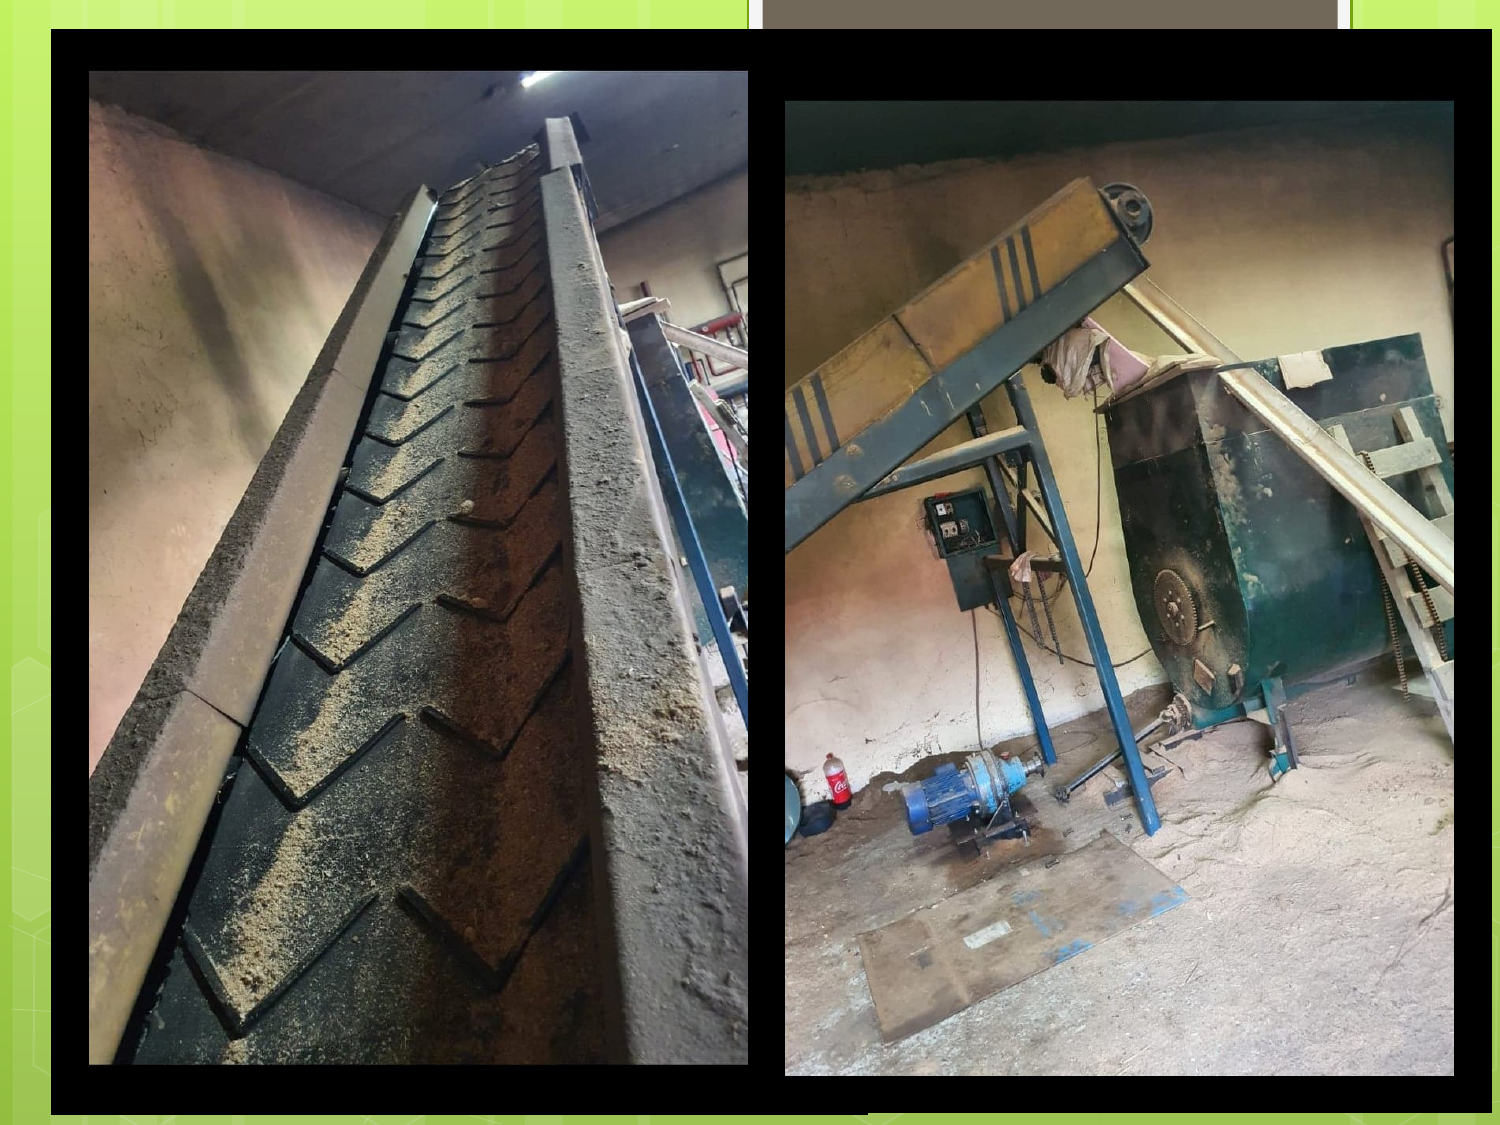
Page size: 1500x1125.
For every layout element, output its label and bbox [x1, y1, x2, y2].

list [785, 66, 1455, 1076]
picture [88, 66, 831, 1078]
